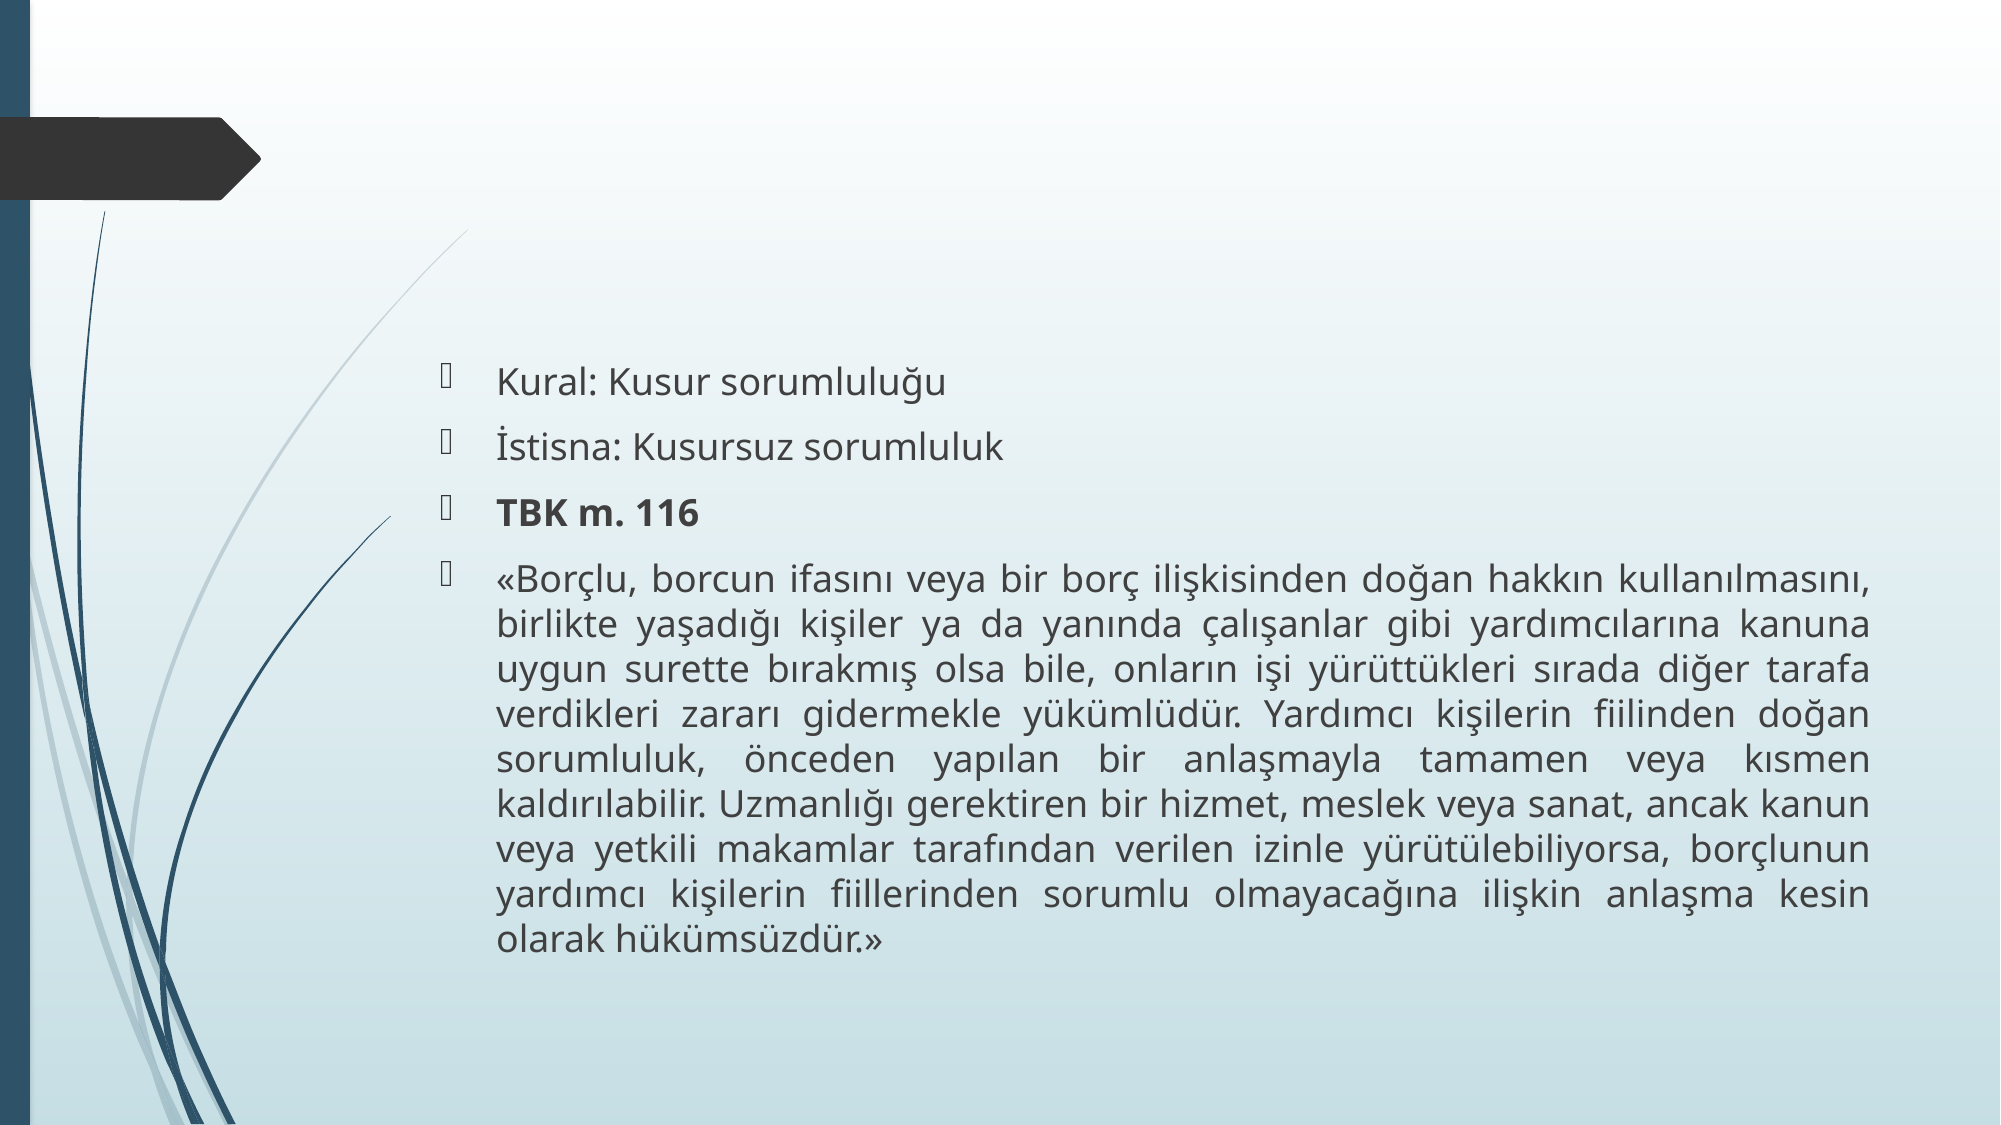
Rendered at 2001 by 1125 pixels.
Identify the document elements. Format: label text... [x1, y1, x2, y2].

list Kural: Kusur sorumluluğu İstisna: Kusursuz sorumluluk TBK m. 116 «Borçlu, borcun ifasını veya bir borç ilişkisinden doğan hakkın kullanılmasını, birlikte yaşadığı kişiler ya da yanında çalışanlar gibi yardımcılarına kanuna uygun surette bırakmış olsa bile, onların işi yürüttükleri sırada diğer tarafa verdikleri zararı gidermekle yükümlüdür. Yardımcı kişilerin fiilinden doğan sorumluluk, önceden yapılan bir anlaşmayla tamamen veya kısmen kaldırılabilir. Uzmanlığı gerektiren bir hizmet, meslek veya sanat, ancak kanun veya yetkili makamlar tarafından verilen izinle yürütülebiliyorsa, borçlunun yardımcı kişilerin fiillerinden sorumlu olmayacağına ilişkin anlaşma kesin olarak hükümsüzdür.» [424, 350, 1888, 970]
